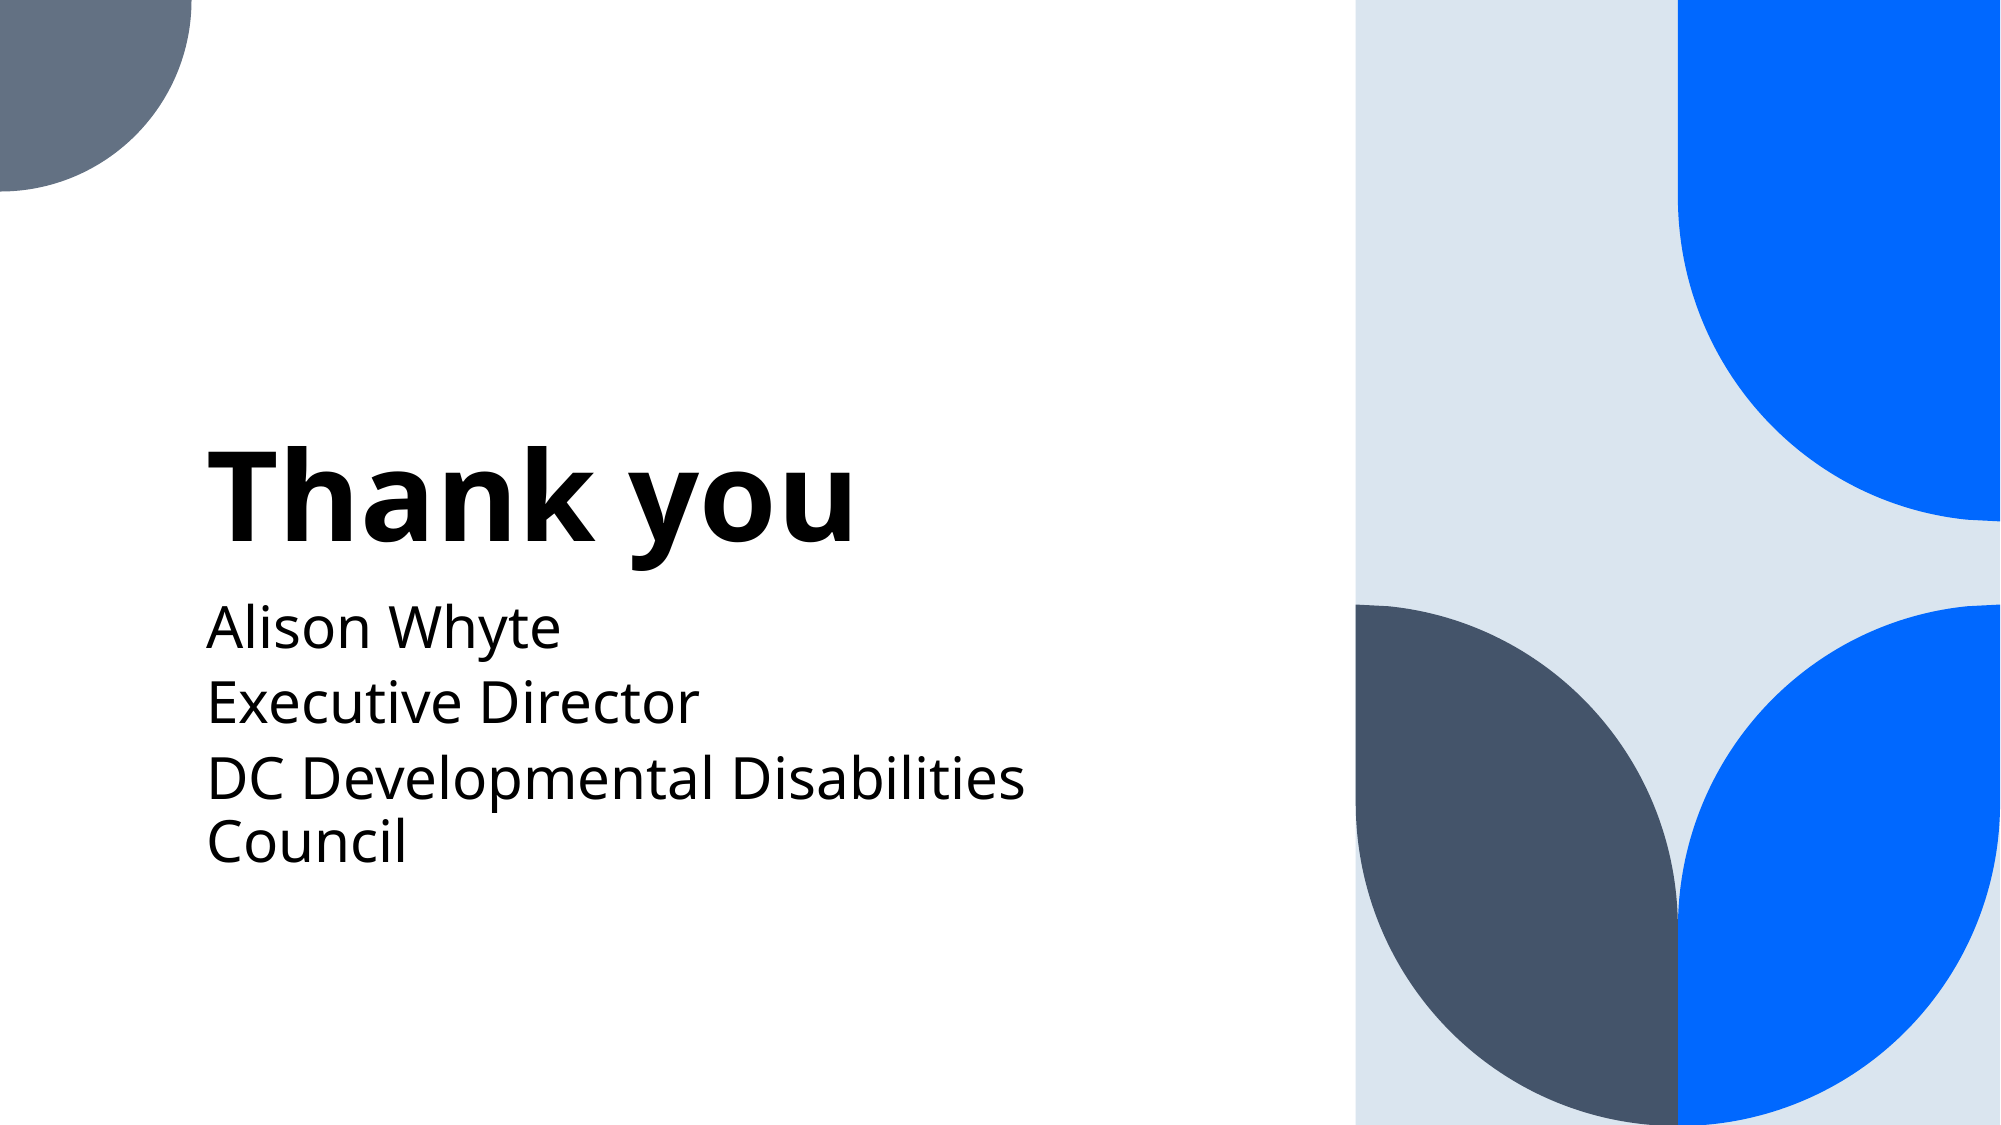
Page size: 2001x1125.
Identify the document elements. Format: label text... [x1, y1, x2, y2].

title Thank you [191, 184, 1212, 576]
subtitle Alison Whyte Executive Director DC Developmental Disabilities Council [191, 590, 1212, 960]
